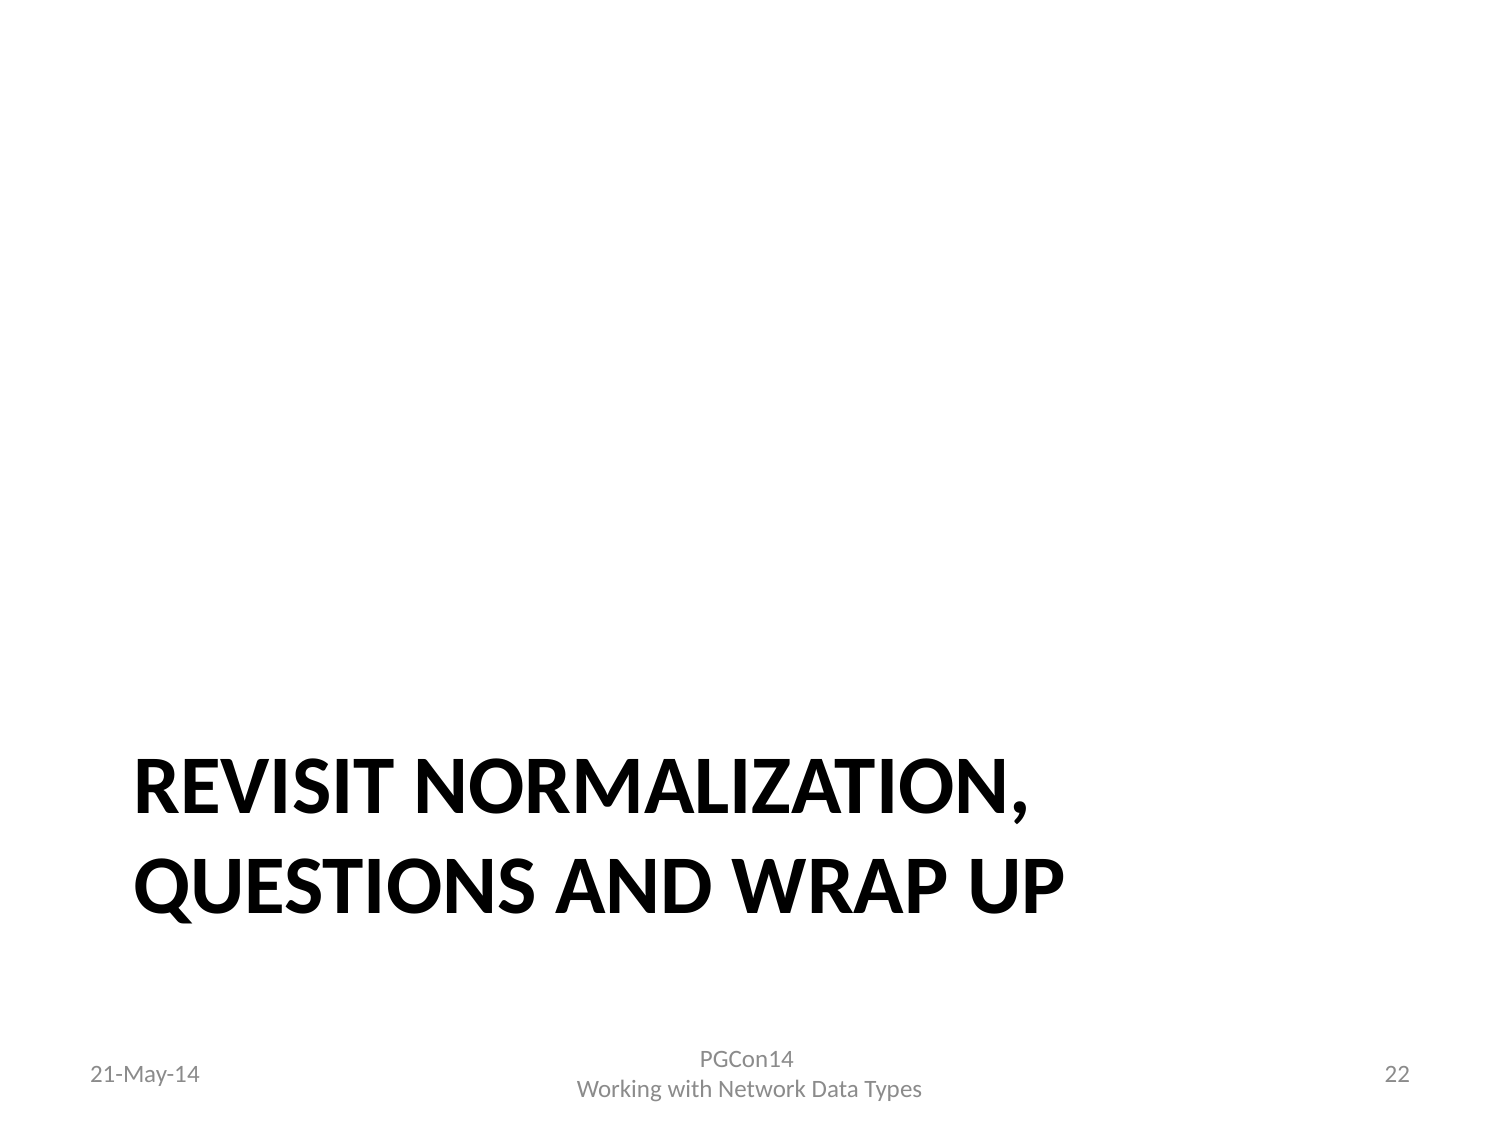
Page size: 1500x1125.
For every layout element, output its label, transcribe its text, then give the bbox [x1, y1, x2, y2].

footer PGCon14 Working with Network Data Types [512, 1042, 988, 1103]
slide_number 22 [1074, 1042, 1425, 1103]
title Revisit normalization, questions and wrap up [118, 722, 1394, 947]
slide_number 21-May-14 [75, 1042, 425, 1103]
